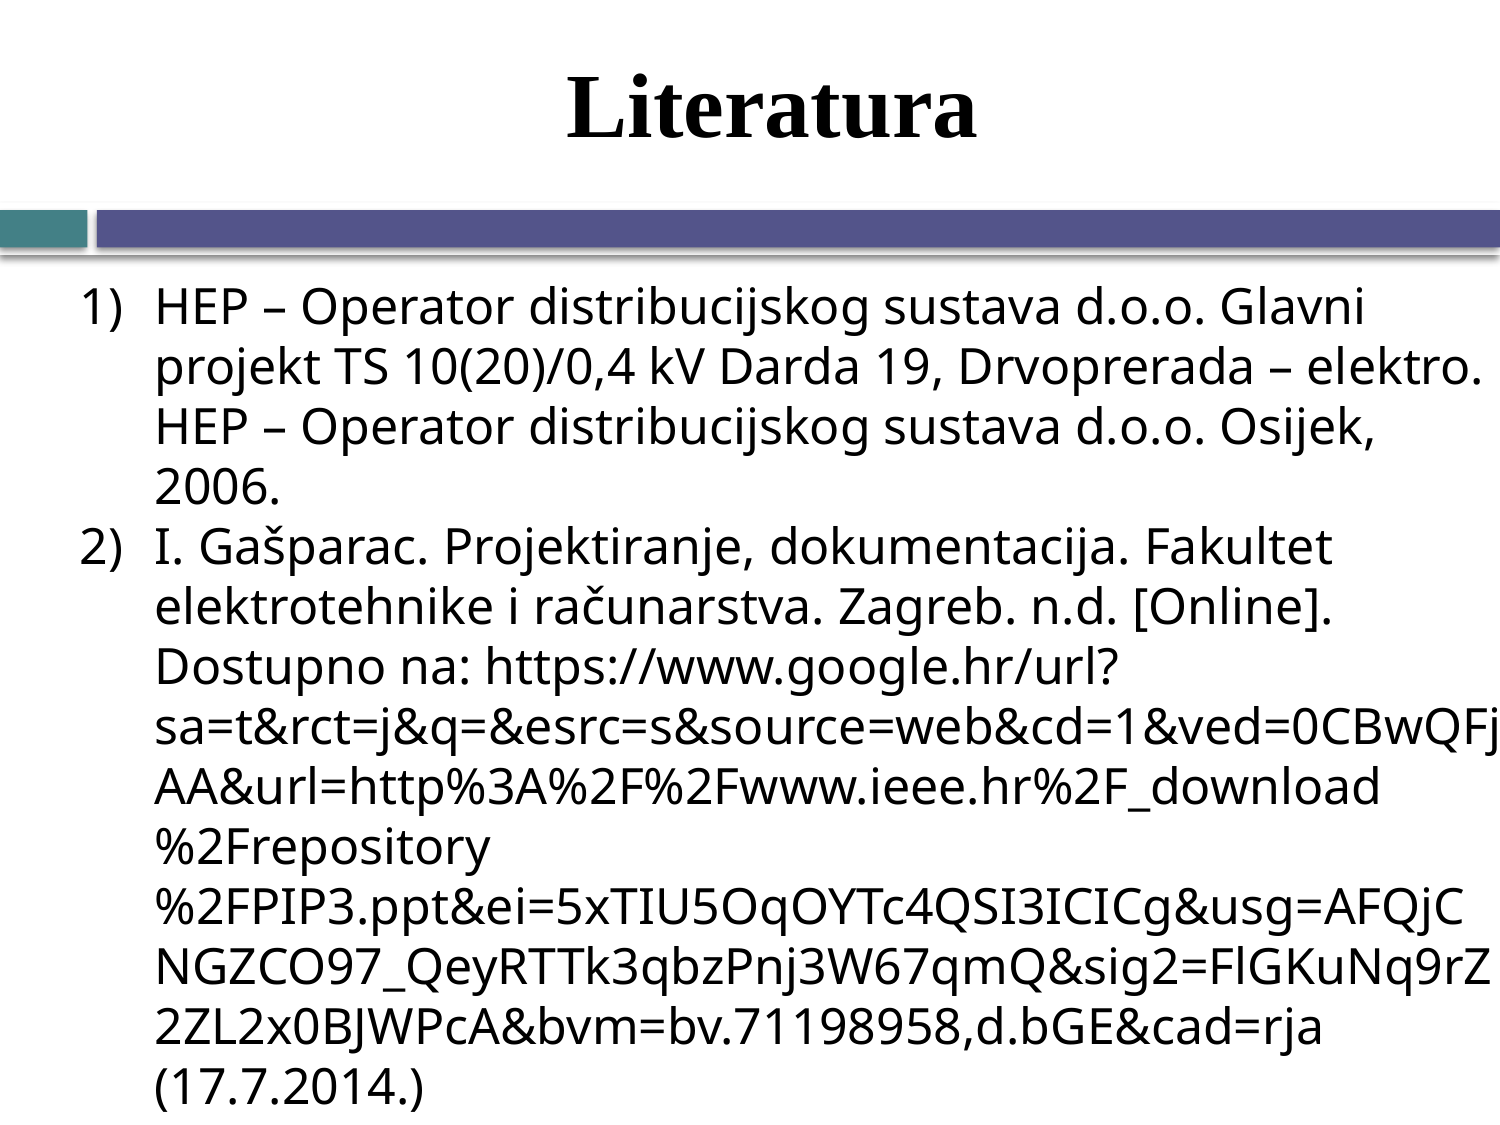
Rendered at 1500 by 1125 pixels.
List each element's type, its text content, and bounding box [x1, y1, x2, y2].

text_box HEP – Operator distribucijskog sustava d.o.o. Glavni projekt TS 10(20)/0,4 kV Darda 19, Drvoprerada – elektro. HEP – Operator distribucijskog sustava d.o.o. Osijek, 2006. I. Gašparac. Projektiranje, dokumentacija. Fakultet elektrotehnike i računarstva. Zagreb. n.d. [Online]. Dostupno na: https://www.google.hr/url?sa=t&rct=j&q=&esrc=s&source=web&cd=1&ved=0CBwQFjAA&url=http%3A%2F%2Fwww.ieee.hr%2F_download%2Frepository%2FPIP3.ppt&ei=5xTIU5OqOYTc4QSI3ICICg&usg=AFQjCNGZCO97_QeyRTTk3qbzPnj3W67qmQ&sig2=FlGKuNq9rZ2ZL2x0BJWPcA&bvm=bv.71198958,d.bGE&cad=rja (17.7.2014.) A. Marušić i J. Havelka. Projektiranje električnih postrojenja, dokumentacija. Fakultet elektrotehnike i računarstva Zagreb. Zagreb, 2012. [64, 267, 1500, 1125]
title Literatura [104, 19, 1442, 182]
